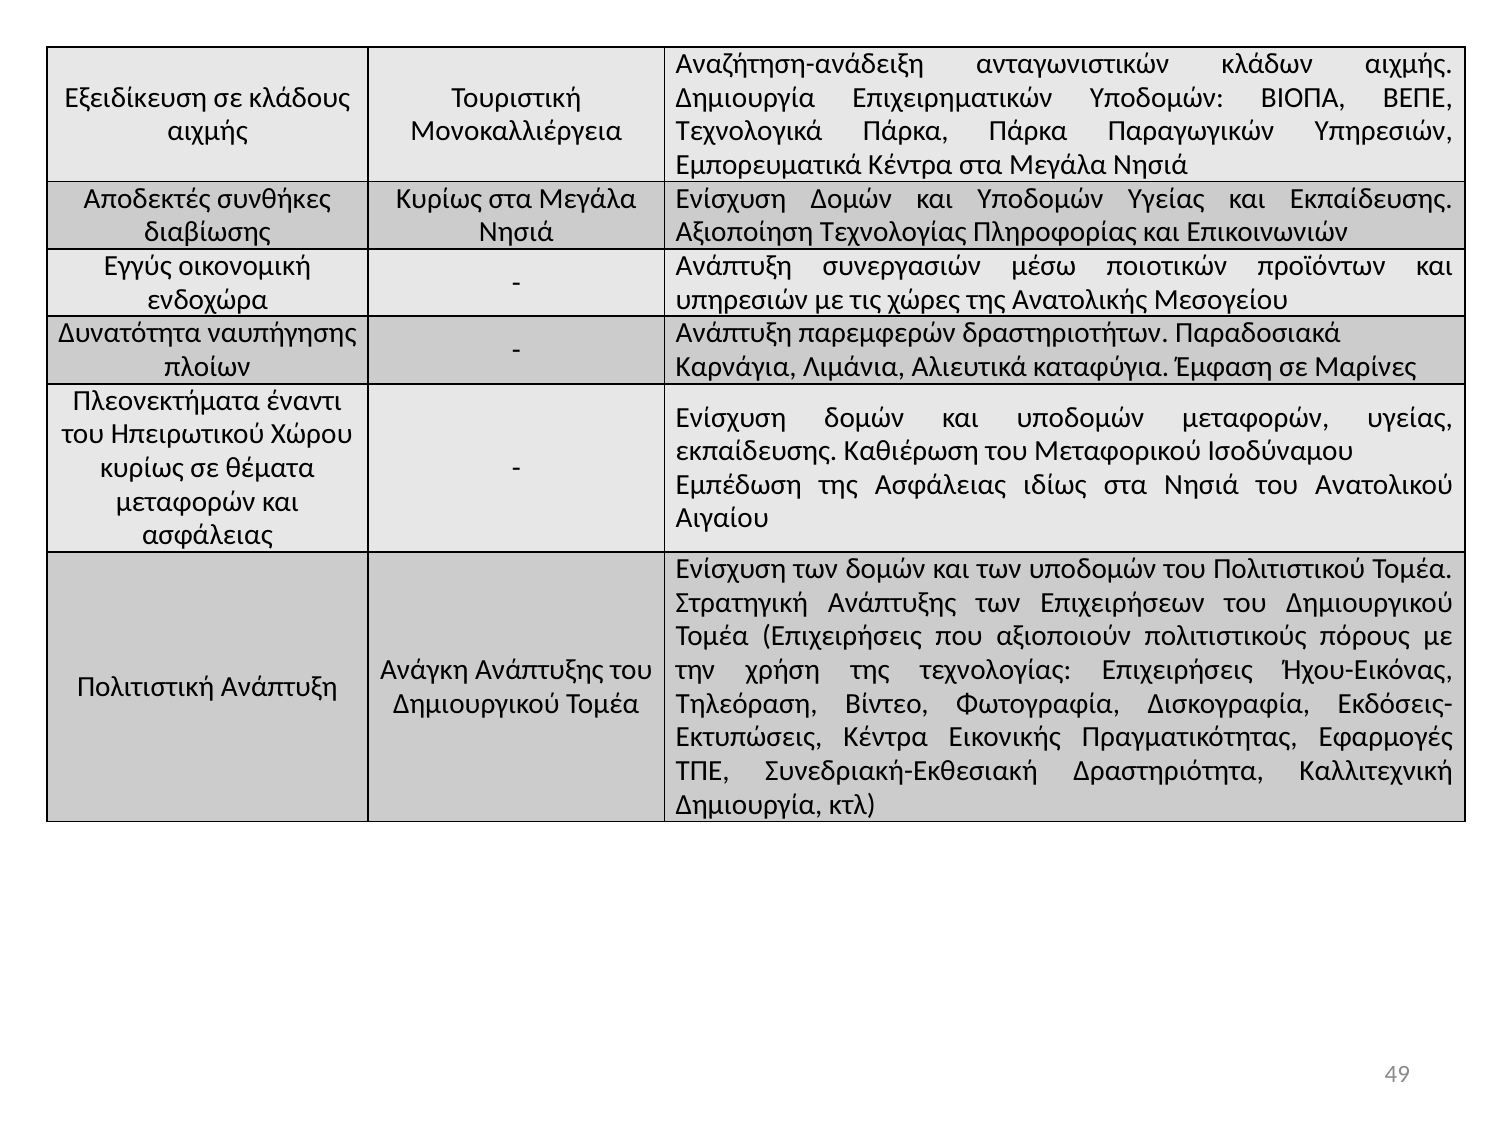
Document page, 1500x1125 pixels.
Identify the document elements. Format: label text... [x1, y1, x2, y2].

table_cell Αποδεκτές συνθήκες διαβίωσης [48, 182, 367, 248]
table_cell Πλεονεκτήματα έναντι του Ηπειρωτικού Χώρου κυρίως σε θέματα μεταφορών και ασφάλειας [48, 385, 367, 551]
table_cell Ανάπτυξη συνεργασιών μέσω ποιοτικών προϊόντων και υπηρεσιών με τις χώρες της Ανατολικής Μεσογείου [665, 250, 1464, 315]
table_header Αναζήτηση-ανάδειξη ανταγωνιστικών κλάδων αιχμής. Δημιουργία Επιχειρηματικών Υποδομών: ΒΙΟΠΑ, ΒΕΠΕ, Τεχνολογικά Πάρκα, Πάρκα Παραγωγικών Υπηρεσιών, Εμπορευματικά Κέντρα στα Μεγάλα Νησιά [665, 48, 1464, 181]
table_cell Ανάπτυξη παρεμφερών δραστηριοτήτων. Παραδοσιακά Καρνάγια, Λιμάνια, Αλιευτικά καταφύγια. Έμφαση σε Μαρίνες [665, 317, 1464, 383]
table_cell Ενίσχυση των δομών και των υποδομών του Πολιτιστικού Τομέα. Στρατηγική Ανάπτυξης των Επιχειρήσεων του Δημιουργικού Τομέα (Επιχειρήσεις που αξιοποιούν πολιτιστικούς πόρους με την χρήση της τεχνολογίας: Επιχειρήσεις Ήχου-Εικόνας, Τηλεόραση, Βίντεο, Φωτογραφία, Δισκογραφία, Εκδόσεις-Εκτυπώσεις, Κέντρα Εικονικής Πραγματικότητας, Εφαρμογές ΤΠΕ, Συνεδριακή-Εκθεσιακή Δραστηριότητα, Καλλιτεχνική Δημιουργία, κτλ) [665, 553, 1464, 821]
table_cell Εγγύς οικονομική ενδοχώρα [48, 250, 367, 315]
table_cell - [369, 317, 664, 383]
table_cell - [369, 385, 664, 551]
table_cell Πολιτιστική Ανάπτυξη [48, 553, 367, 821]
slide_number 49 [1074, 1042, 1425, 1103]
table_header Εξειδίκευση σε κλάδους αιχμής [48, 48, 367, 181]
table_cell Ανάγκη Ανάπτυξης του Δημιουργικού Τομέα [369, 553, 664, 821]
table_cell - [369, 250, 664, 315]
table_cell Κυρίως στα Μεγάλα Νησιά [369, 182, 664, 248]
table_cell Ενίσχυση Δομών και Υποδομών Υγείας και Εκπαίδευσης. Αξιοποίηση Τεχνολογίας Πληροφορίας και Επικοινωνιών [665, 182, 1464, 248]
table_cell Δυνατότητα ναυπήγησης πλοίων [48, 317, 367, 383]
table_header Τουριστική Μονοκαλλιέργεια [369, 48, 664, 181]
table_cell Ενίσχυση δομών και υποδομών μεταφορών, υγείας, εκπαίδευσης. Καθιέρωση του Μεταφορικού Ισοδύναμου Εμπέδωση της Ασφάλειας ιδίως στα Νησιά του Ανατολικού Αιγαίου [665, 385, 1464, 551]
